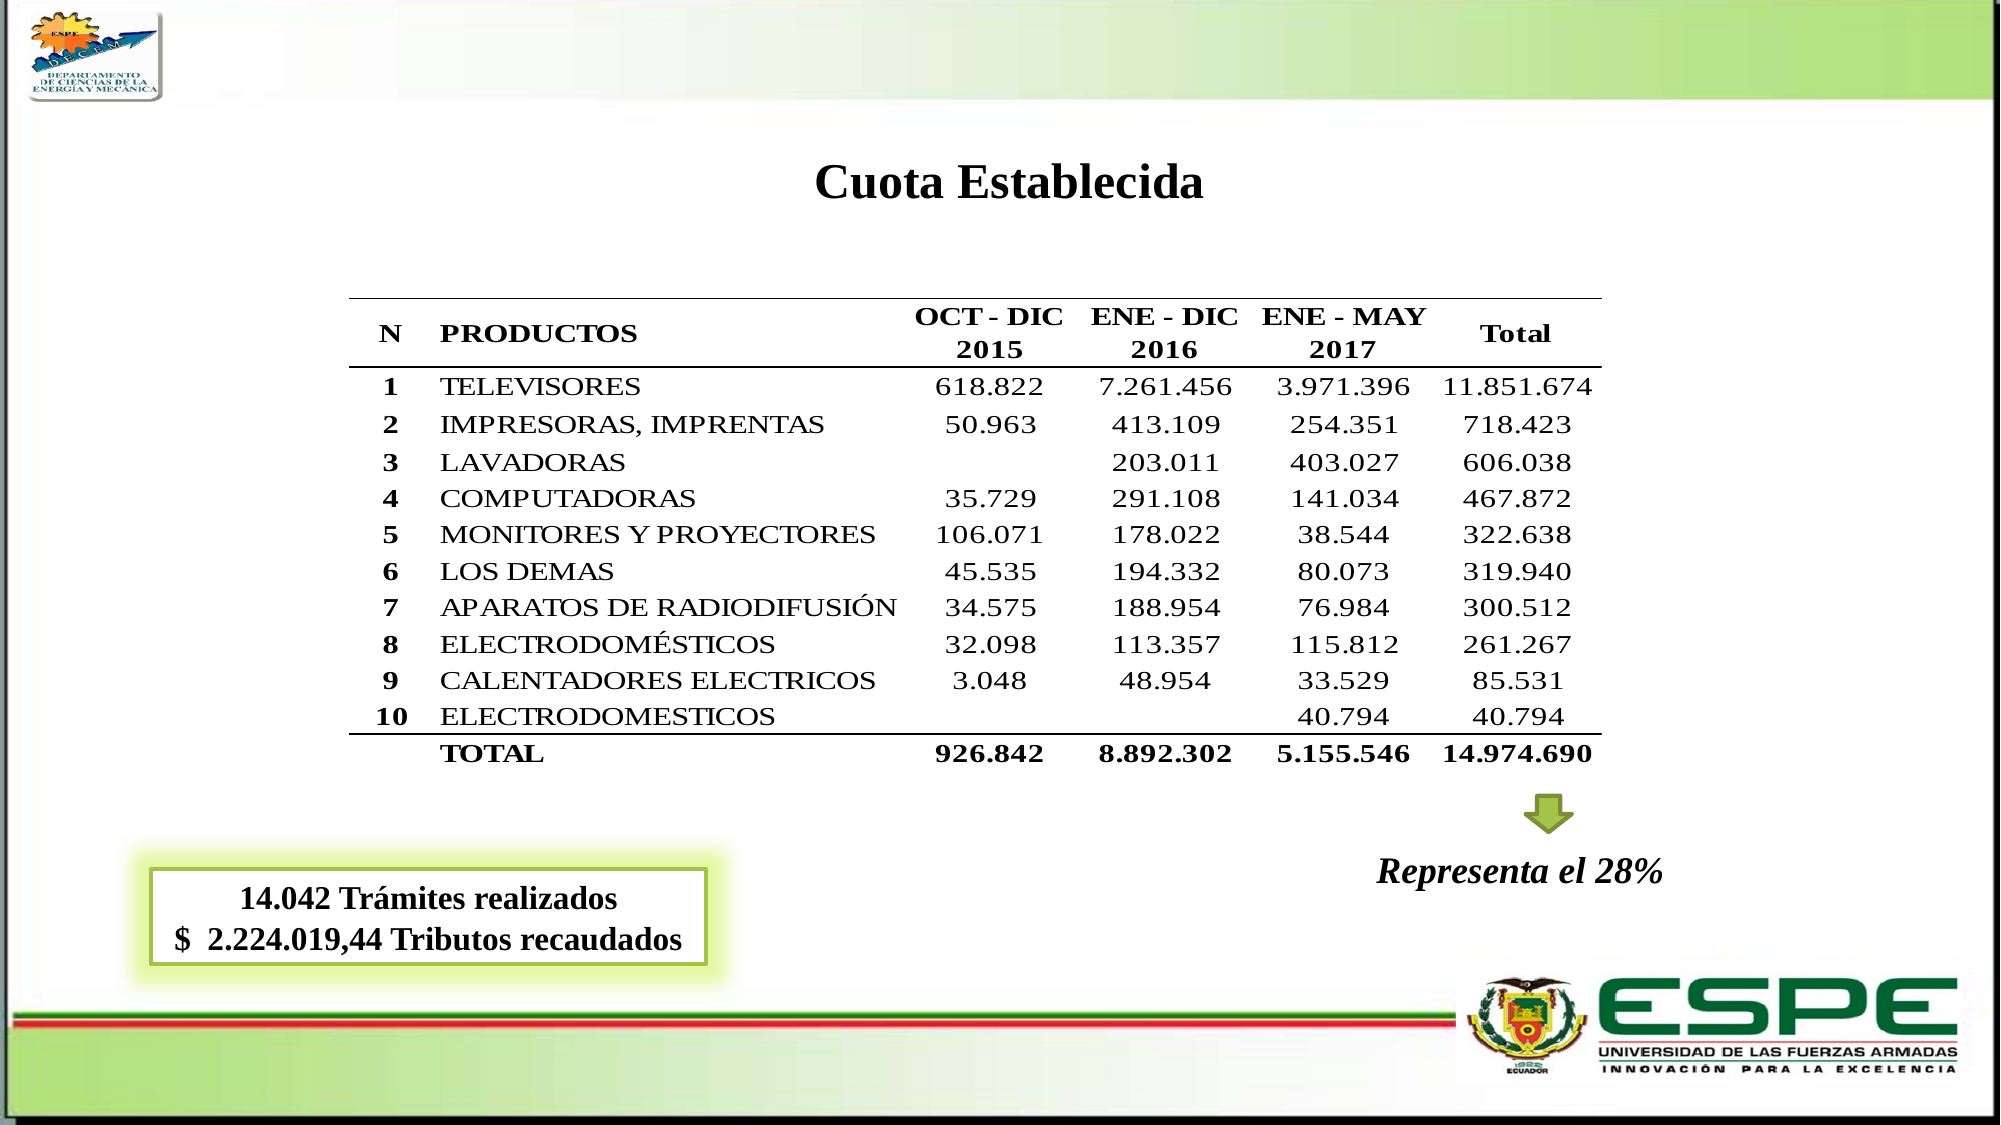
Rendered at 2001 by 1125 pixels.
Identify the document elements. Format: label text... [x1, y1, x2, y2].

text_box Cuota Establecida [202, 140, 1818, 216]
picture [0, 0, 2000, 1125]
text_box 14.042 Trámites realizados $ 2.224.019,44 Tributos recaudados [149, 867, 708, 966]
text_box Representa el 28% [1361, 839, 1689, 899]
text_box [1523, 793, 1574, 834]
